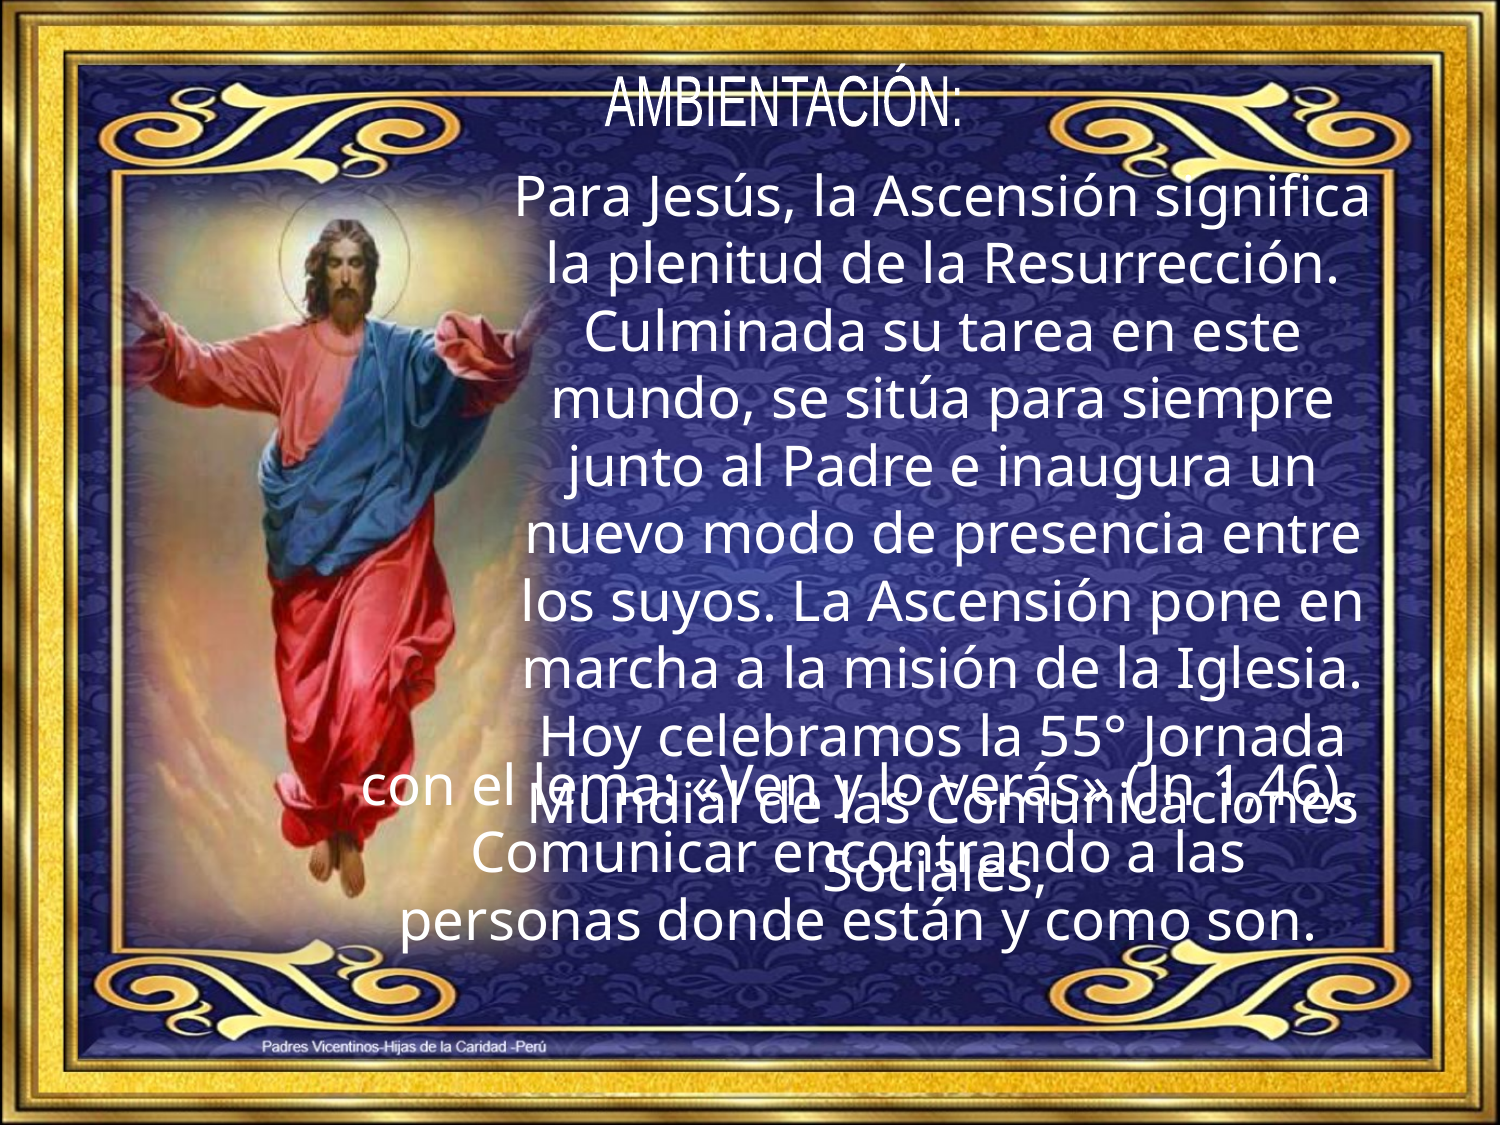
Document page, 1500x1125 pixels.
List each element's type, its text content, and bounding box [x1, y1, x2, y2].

text_box Para Jesús, la Ascensión significa la plenitud de la Resurrección. Culminada su tarea en este mundo, se sitúa para siempre junto al Padre e inaugura un nuevo modo de presencia entre los suyos. La Ascensión pone en marcha a la misión de la Iglesia. Hoy celebramos la 55° Jornada Mundial de las Comunicaciones Sociales, [588, 152, 1397, 911]
picture [0, 0, 1500, 1125]
text_box con el lema: «Ven y lo verás» (Jn 1,46). Comunicar encontrando a las personas donde están y como son. [591, 741, 1382, 959]
